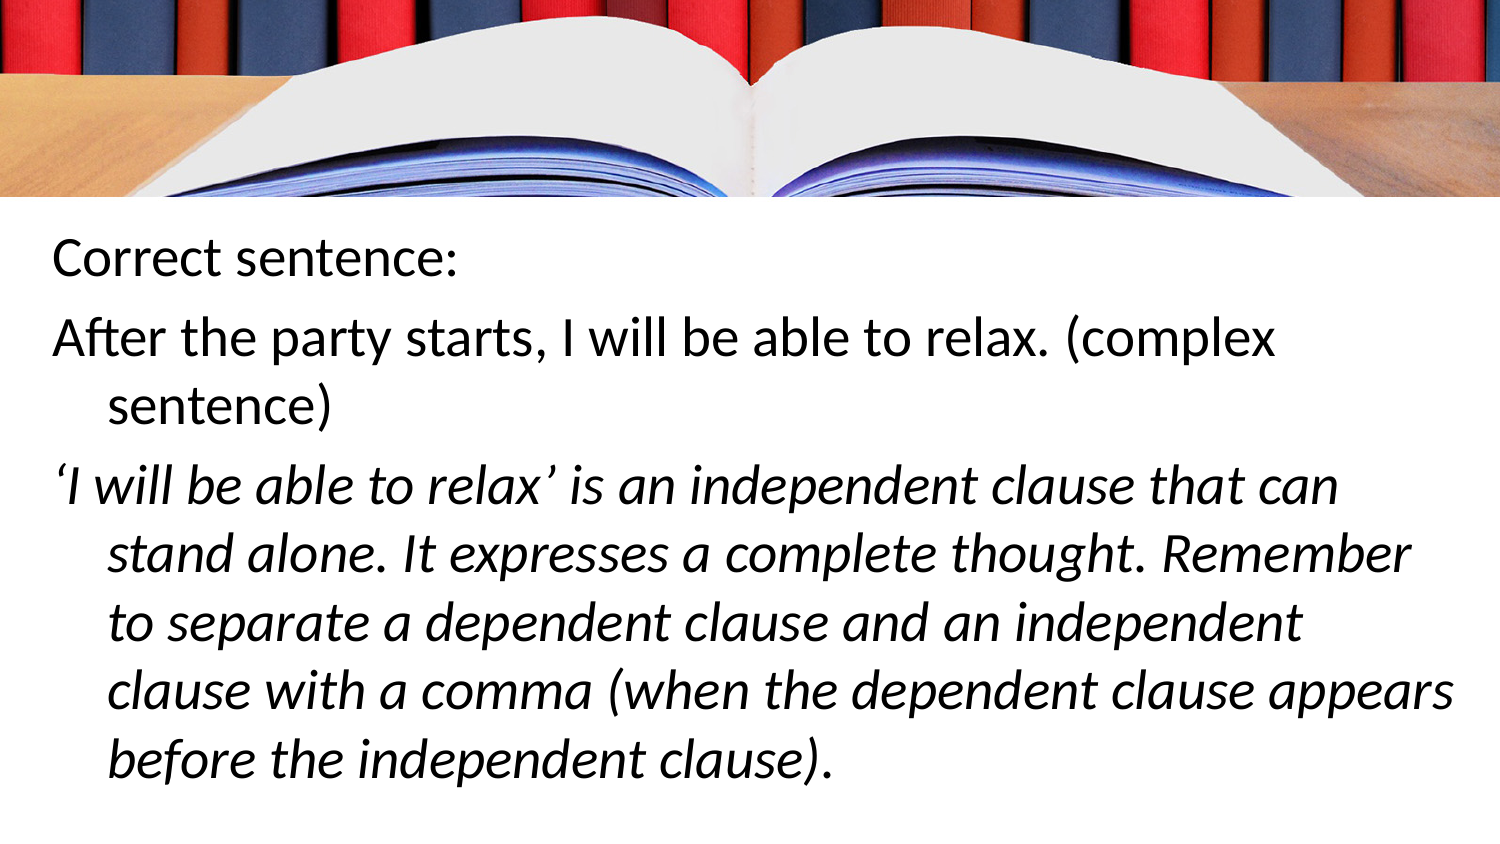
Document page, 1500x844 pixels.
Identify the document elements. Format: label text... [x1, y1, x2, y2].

list Correct sentence: After the party starts, I will be able to relax. (complex sentence) ‘I will be able to relax’ is an independent clause that can stand alone. It expresses a complete thought. Remember to separate a dependent clause and an independent clause with a comma (when the dependent clause appears before the independent clause). [37, 211, 1475, 798]
picture [0, 0, 1500, 844]
